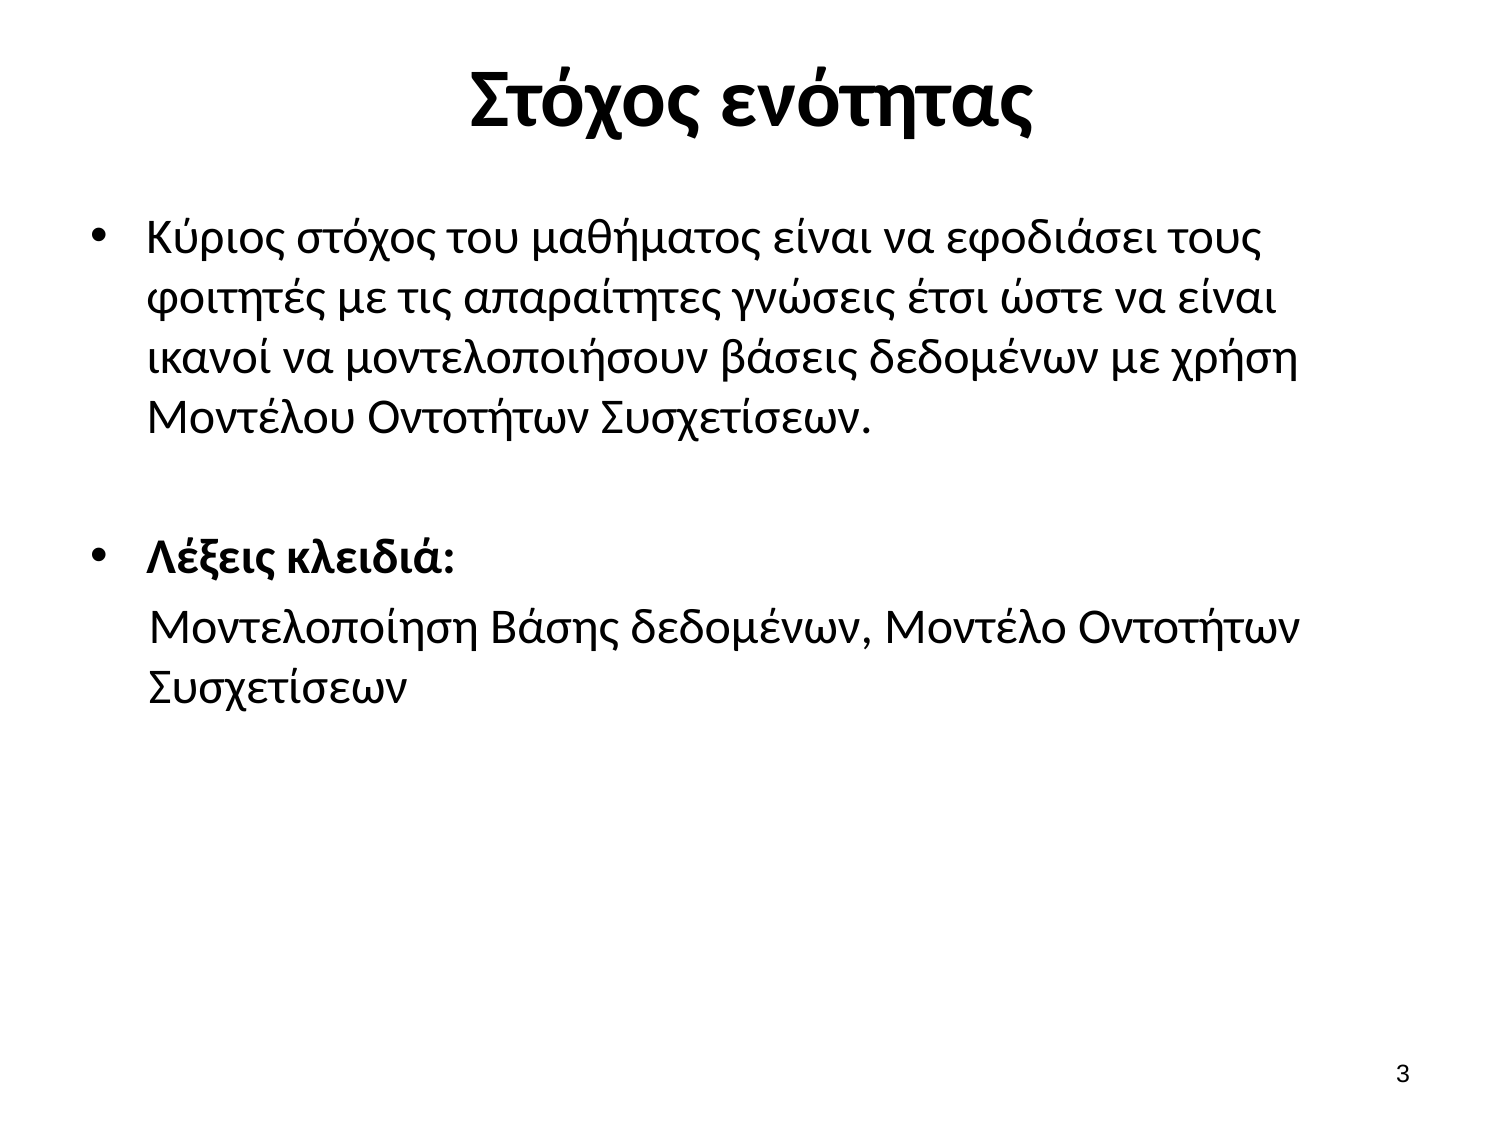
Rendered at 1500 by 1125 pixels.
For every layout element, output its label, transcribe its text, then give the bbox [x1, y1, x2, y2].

title Στόχος ενότητας [76, 19, 1427, 169]
slide_number 2 [1074, 1042, 1425, 1103]
list Κύριος στόχος του μαθήματος είναι να εφοδιάσει τους φοιτητές µε τις απαραίτητες γνώσεις έτσι ώστε να είναι ικανοί να μοντελοποιήσουν βάσεις δεδομένων με χρήση Μοντέλου Οντοτήτων Συσχετίσεων. Λέξεις κλειδιά: Μοντελοποίηση Βάσης δεδομένων, Μοντέλο Οντοτήτων Συσχετίσεων [75, 196, 1425, 1024]
